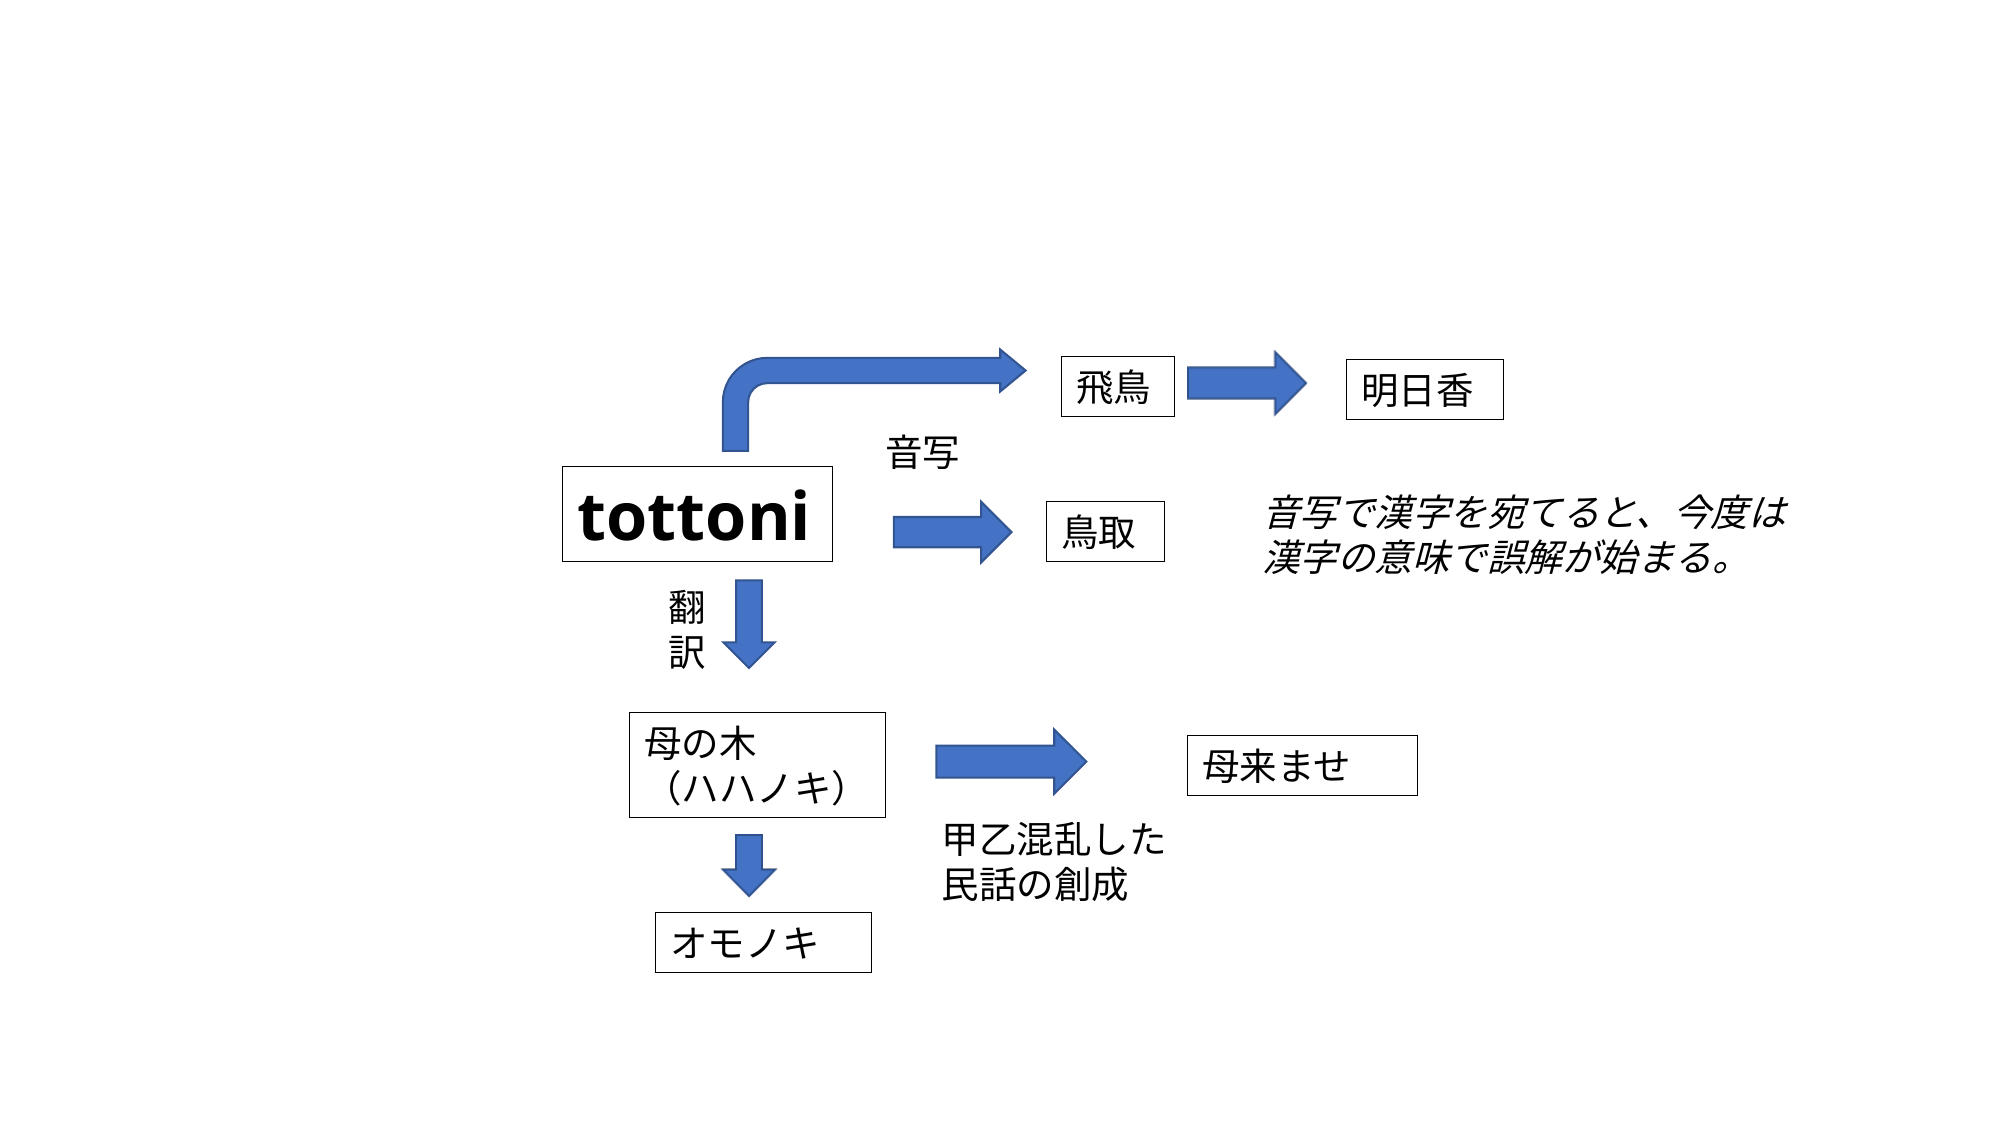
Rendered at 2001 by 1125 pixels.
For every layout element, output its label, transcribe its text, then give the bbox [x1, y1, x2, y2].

text_box 甲乙混乱した民話の創成 [926, 808, 1183, 914]
text_box 母の木 （ハハノキ） [629, 712, 886, 818]
text_box 音写で漢字を宛てると、今度は漢字の意味で誤解が始まる。 [1247, 482, 1805, 587]
text_box オモノキ [655, 912, 872, 973]
text_box 鳥取 [1046, 501, 1165, 562]
text_box [935, 727, 1088, 797]
text_box 音写 [870, 421, 1010, 482]
text_box 飛鳥 [1061, 356, 1175, 417]
text_box 翻訳 [654, 576, 712, 682]
text_box 母来ませ [1187, 735, 1418, 796]
text_box tottoni [562, 466, 833, 562]
picture [1187, 349, 1308, 417]
text_box 明日香 [1346, 359, 1504, 420]
text_box [720, 579, 778, 670]
picture [719, 834, 778, 898]
text_box [892, 499, 1013, 565]
text_box [721, 347, 1028, 452]
